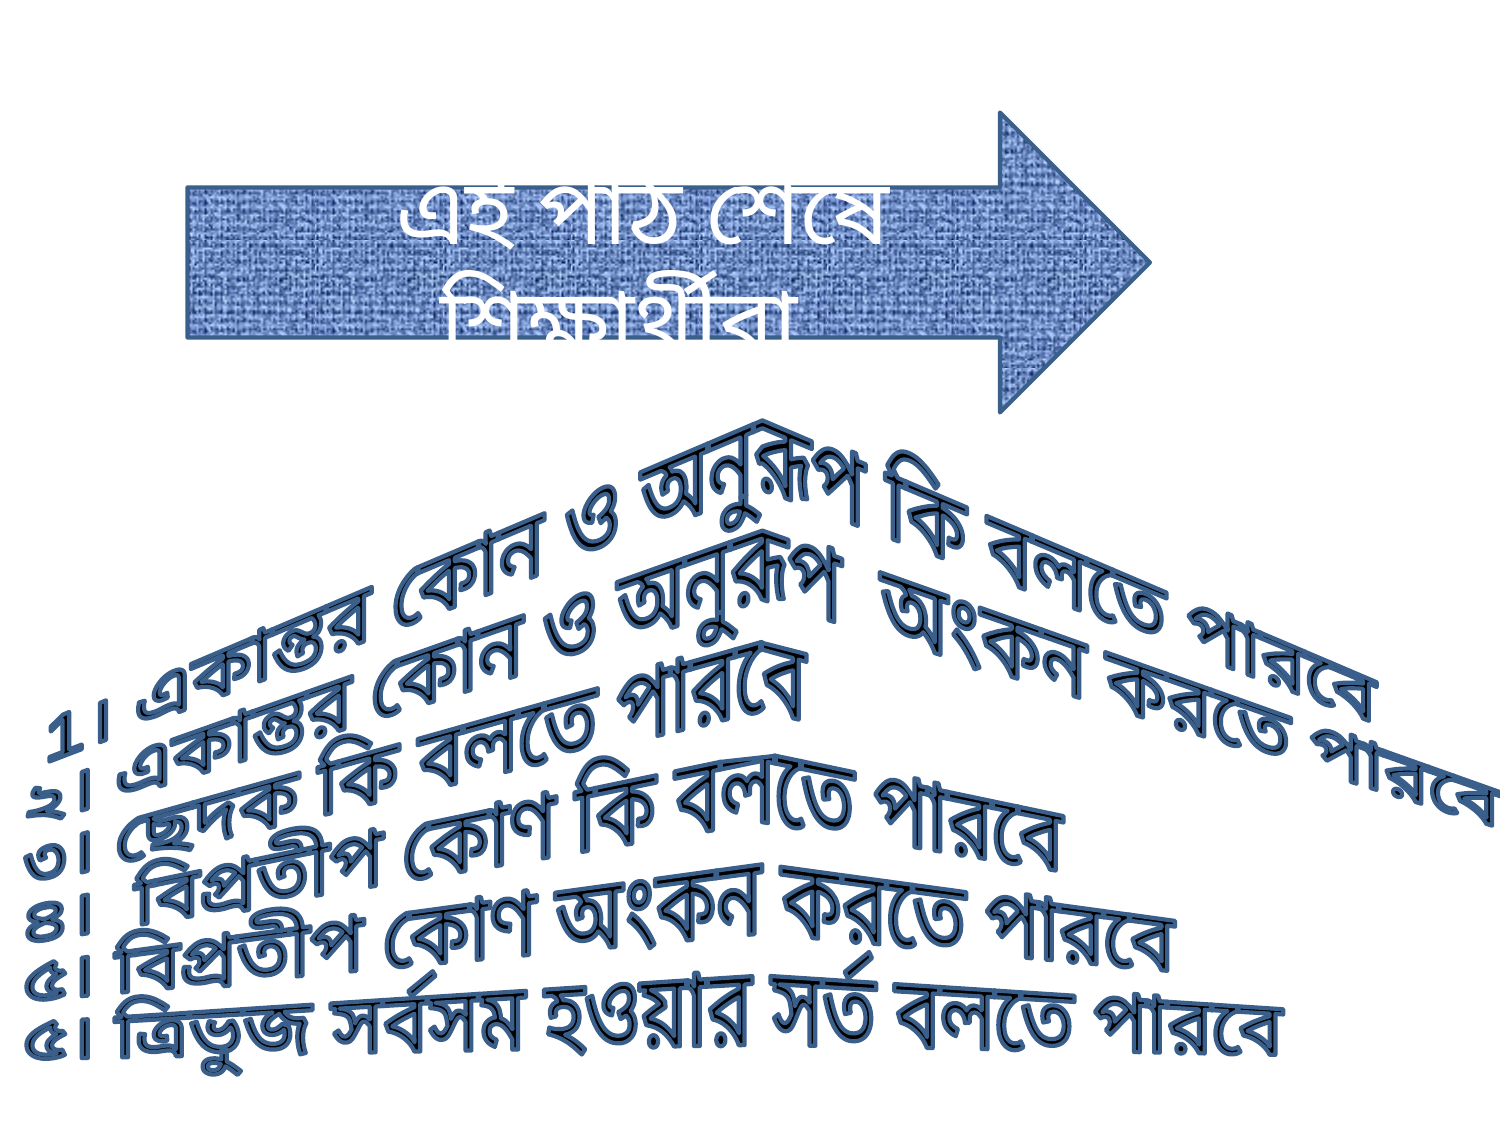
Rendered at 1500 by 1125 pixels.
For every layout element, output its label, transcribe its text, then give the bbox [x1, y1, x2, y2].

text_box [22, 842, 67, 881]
text_box 1। একান্তর কোন ও অনুরূপ কি বলতে পারবে ২। একান্তর কোন ও অনুরূপ অংকন করতে পারবে ৩। ছেদক কি বলতে পারবে ৪। বিপ্রতীপ কোণ কি বলতে পারবে ৫। বিপ্রতীপ কোণ অংকন করতে পারবে ৫। ত্রিভুজ সর্বসম হওয়ার সর্ত বলতে পারবে [638, 418, 814, 533]
text_box 1। একান্তর কোন ও অনুরূপ কি বলতে পারবে ২। একান্তর কোন ও অনুরূপ অংকন করতে পারবে ৩। ছেদক কি বলতে পারবে ৪। বিপ্রতীপ কোণ কি বলতে পারবে ৫। বিপ্রতীপ কোণ অংকন করতে পারবে ৫। ত্রিভুজ সর্বসম হওয়ার সর্ত বলতে পারবে [873, 776, 1066, 873]
text_box 1। একান্তর কোন ও অনুরূপ কি বলতে পারবে ২। একান্তর কোন ও অনুরূপ অংকন করতে পারবে ৩। ছেদক কি বলতে পারবে ৪। বিপ্রতীপ কোণ কি বলতে পারবে ৫। বিপ্রতীপ কোণ অংকন করতে পারবে ৫। ত্রিভুজ সর্বসম হওয়ার সর্ত বলতে পারবে [810, 446, 868, 528]
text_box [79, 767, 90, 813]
text_box 1। একান্তর কোন ও অনুরূপ কি বলতে পারবে ২। একান্তর কোন ও অনুরূপ অংকন করতে পারবে ৩। ছেদক কি বলতে পারবে ৪। বিপ্রতীপ কোণ কি বলতে পারবে ৫। বিপ্রতীপ কোণ অংকন করতে পারবে ৫। ত্রিভুজ সর্বসম হওয়ার সর্ত বলতে পারবে [572, 755, 659, 854]
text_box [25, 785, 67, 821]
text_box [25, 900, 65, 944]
text_box 1। একান্তর কোন ও অনুরূপ কি বলতে পারবে ২। একান্তর কোন ও অনুরূপ অংকন করতে পারবে ৩। ছেদক কি বলতে পারবে ৪। বিপ্রতীপ কোণ কি বলতে পারবে ৫। বিপ্রতীপ কোণ অংকন করতে পারবে ৫। ত্রিভুজ সর্বসম হওয়ার সর্ত বলতে পারবে [892, 981, 1077, 1053]
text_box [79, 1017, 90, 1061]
text_box 1। একান্তর কোন ও অনুরূপ কি বলতে পারবে ২। একান্তর কোন ও অনুরূপ অংকন করতে পারবে ৩। ছেদক কি বলতে পারবে ৪। বিপ্রতীপ কোণ কি বলতে পারবে ৫। বিপ্রতীপ কোণ অংকন করতে পারবে ৫। ত্রিভুজ সর্বসম হওয়ার সর্ত বলতে পারবে [541, 970, 755, 1057]
text_box 1। একান্তর কোন ও অনুরূপ কি বলতে পারবে ২। একান্তর কোন ও অনুরূপ অংকন করতে পারবে ৩। ছেদক কি বলতে পারবে ৪। বিপ্রতীপ কোণ কি বলতে পারবে ৫। বিপ্রতীপ কোণ অংকন করতে পারবে ৫। ত্রিভুজ সর্বসম হওয়ার সর্ত বলতে পারবে [877, 570, 951, 657]
text_box 1। একান্তর কোন ও অনুরূপ কি বলতে পারবে ২। একান্তর কোন ও অনুরূপ অংকন করতে পারবে ৩। ছেদক কি বলতে পারবে ৪। বিপ্রতীপ কোণ কি বলতে পারবে ৫। বিপ্রতীপ কোণ অংকন করতে পারবে ৫। ত্রিভুজ সর্বসম হওয়ার সর্ত বলতে পারবে [768, 949, 879, 1048]
text_box 1। একান্তর কোন ও অনুরূপ কি বলতে পারবে ২। একান্তর কোন ও অনুরূপ অংকন করতে পারবে ৩। ছেদক কি বলতে পারবে ৪। বিপ্রতীপ কোণ কি বলতে পারবে ৫। বিপ্রতীপ কোণ অংকন করতে পারবে ৫। ত্রিভুজ সর্বসম হওয়ার সর্ত বলতে পারবে [415, 686, 600, 788]
text_box 1। একান্তর কোন ও অনুরূপ কি বলতে পারবে ২। একান্তর কোন ও অনুরূপ অংকন করতে পারবে ৩। ছেদক কি বলতে পারবে ৪। বিপ্রতীপ কোণ কি বলতে পারবে ৫। বিপ্রতীপ কোণ অংকন করতে পারবে ৫। ত্রিভুজ সর্বসম হওয়ার সর্ত বলতে পারবে [984, 513, 1169, 635]
text_box 1। একান্তর কোন ও অনুরূপ কি বলতে পারবে ২। একান্তর কোন ও অনুরূপ অংকন করতে পারবে ৩। ছেদক কি বলতে পারবে ৪। বিপ্রতীপ কোণ কি বলতে পারবে ৫। বিপ্রতীপ কোণ অংকন করতে পারবে ৫। ত্রিভুজ সর্বসম হওয়ার সর্ত বলতে পারবে [787, 543, 845, 625]
text_box 1। একান্তর কোন ও অনুরূপ কি বলতে পারবে ২। একান্তর কোন ও অনুরূপ অংকন করতে পারবে ৩। ছেদক কি বলতে পারবে ৪। বিপ্রতীপ কোণ কি বলতে পারবে ৫। বিপ্রতীপ কোণ অংকন করতে পারবে ৫। ত্রিভুজ সর্বসম হওয়ার সর্ত বলতে পারবে [112, 994, 315, 1077]
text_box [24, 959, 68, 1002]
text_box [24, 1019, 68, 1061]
text_box 1। একান্তর কোন ও অনুরূপ কি বলতে পারবে ২। একান্তর কোন ও অনুরূপ অংকন করতে পারবে ৩। ছেদক কি বলতে পারবে ৪। বিপ্রতীপ কোণ কি বলতে পারবে ৫। বিপ্রতীপ কোণ অংকন করতে পারবে ৫। ত্রিভুজ সর্বসম হওয়ার সর্ত বলতে পারবে [1103, 650, 1294, 756]
text_box 1। একান্তর কোন ও অনুরূপ কি বলতে পারবে ২। একান্তর কোন ও অনুরূপ অংকন করতে পারবে ৩। ছেদক কি বলতে পারবে ৪। বিপ্রতীপ কোণ কি বলতে পারবে ৫। বিপ্রতীপ কোণ অংকন করতে পারবে ৫। ত্রিভুজ সর্বসম হওয়ার সর্ত বলতে পারবে [112, 856, 203, 995]
text_box 1। একান্তর কোন ও অনুরূপ কি বলতে পারবে ২। একান্তর কোন ও অনুরূপ অংকন করতে পারবে ৩। ছেদক কি বলতে পারবে ৪। বিপ্রতীপ কোণ কি বলতে পারবে ৫। বিপ্রতীপ কোণ অংকন করতে পারবে ৫। ত্রিভুজ সর্বসম হওয়ার সর্ত বলতে পারবে [393, 511, 547, 627]
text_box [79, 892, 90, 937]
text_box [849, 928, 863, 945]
text_box 1। একান্তর কোন ও অনুরূপ কি বলতে পারবে ২। একান্তর কোন ও অনুরূপ অংকন করতে পারবে ৩। ছেদক কি বলতে পারবে ৪। বিপ্রতীপ কোণ কি বলতে পারবে ৫। বিপ্রতীপ কোণ অংকন করতে পারবে ৫। ত্রিভুজ সর্বসম হওয়ার সর্ত বলতে পারবে [200, 825, 386, 913]
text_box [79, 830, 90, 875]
text_box 1। একান্তর কোন ও অনুরূপ কি বলতে পারবে ২। একান্তর কোন ও অনুরূপ অংকন করতে পারবে ৩। ছেদক কি বলতে পারবে ৪। বিপ্রতীপ কোণ কি বলতে পারবে ৫। বিপ্রতীপ কোণ অংকন করতে পারবে ৫। ত্রিভুজ সর্বসম হওয়ার সর্ত বলতে পারবে [951, 599, 1090, 700]
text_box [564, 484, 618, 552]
text_box 1। একান্তর কোন ও অনুরূপ কি বলতে পারবে ২। একান্তর কোন ও অনুরূপ অংকন করতে পারবে ৩। ছেদক কি বলতে পারবে ৪। বিপ্রতীপ কোণ কি বলতে পারবে ৫। বিপ্রতীপ কোণ অংকন করতে পারবে ৫। ত্রিভুজ সর্বসম হওয়ার সর্ত বলতে পারবে [1309, 728, 1500, 828]
text_box 1। একান্তর কোন ও অনুরূপ কি বলতে পারবে ২। একান্তর কোন ও অনুরূপ অংকন করতে পারবে ৩। ছেদক কি বলতে পারবে ৪। বিপ্রতীপ কোণ কি বলতে পারবে ৫। বিপ্রতীপ কোণ অংকন করতে পারবে ৫। ত্রিভুজ সর্বসম হওয়ার সর্ত বলতে পারবে [372, 613, 526, 719]
text_box 1। একান্তর কোন ও অনুরূপ কি বলতে পারবে ২। একান্তর কোন ও অনুরূপ অংকন করতে পারবে ৩। ছেদক কি বলতে পারবে ৪। বিপ্রতীপ কোণ কি বলতে পারবে ৫। বিপ্রতীপ কোণ অংকন করতে পারবে ৫। ত্রিভুজ সর্বসম হওয়ার সর্ত বলতে পারবে [552, 862, 765, 951]
text_box 1। একান্তর কোন ও অনুরূপ কি বলতে পারবে ২। একান্তর কোন ও অনুরূপ অংকন করতে পারবে ৩। ছেদক কি বলতে পারবে ৪। বিপ্রতীপ কোণ কি বলতে পারবে ৫। বিপ্রতীপ কোণ অংকন করতে পারবে ৫। ত্রিভুজ সর্বসম হওয়ার সর্ত বলতে পারবে [778, 864, 969, 950]
text_box 1। একান্তর কোন ও অনুরূপ কি বলতে পারবে ২। একান্তর কোন ও অনুরূপ অংকন করতে পারবে ৩। ছেদক কি বলতে পারবে ৪। বিপ্রতীপ কোণ কি বলতে পারবে ৫। বিপ্রতীপ কোণ অংকন করতে পারবে ৫। ত্রিভুজ সর্বসম হওয়ার সর্ত বলতে পারবে [985, 892, 1178, 973]
text_box 1। একান্তর কোন ও অনুরূপ কি বলতে পারবে ২। একান্তর কোন ও অনুরূপ অংকন করতে পারবে ৩। ছেদক কি বলতে পারবে ৪। বিপ্রতীপ কোণ কি বলতে পারবে ৫। বিপ্রতীপ কোণ অংকন করতে পারবে ৫। ত্রিভুজ সর্বসম হওয়ার সর্ত বলতে পারবে [1186, 606, 1379, 723]
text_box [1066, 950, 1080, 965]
text_box 1। একান্তর কোন ও অনুরূপ কি বলতে পারবে ২। একান্তর কোন ও অনুরূপ অংকন করতে পারবে ৩। ছেদক কি বলতে পারবে ৪। বিপ্রতীপ কোণ কি বলতে পারবে ৫। বিপ্রতীপ কোণ অংকন করতে পারবে ৫। ত্রিভুজ সর্বসম হওয়ার সর্ত বলতে পারবে [116, 770, 302, 863]
text_box 1। একান্তর কোন ও অনুরূপ কি বলতে পারবে ২। একান্তর কোন ও অনুরূপ অংকন করতে পারবে ৩। ছেদক কি বলতে পারবে ৪। বিপ্রতীপ কোণ কি বলতে পারবে ৫। বিপ্রতীপ কোণ অংকন করতে পারবে ৫। ত্রিভুজ সর্বসম হওয়ার সর্ত বলতে পারবে [672, 753, 857, 834]
text_box এই পাঠ শেষে শিক্ষার্থীরা [185, 110, 1153, 415]
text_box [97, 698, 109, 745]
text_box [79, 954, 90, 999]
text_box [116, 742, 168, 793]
text_box 1। একান্তর কোন ও অনুরূপ কি বলতে পারবে ২। একান্তর কোন ও অনুরূপ অংকন করতে পারবে ৩। ছেদক কি বলতে পারবে ৪। বিপ্রতীপ কোণ কি বলতে পারবে ৫। বিপ্রতীপ কোণ অংকন করতে পারবে ৫। ত্রিভুজ সর্বসম হওয়ার সর্ত বলতে পারবে [882, 449, 970, 561]
text_box 1। একান্তর কোন ও অনুরূপ কি বলতে পারবে ২। একান্তর কোন ও অনুরূপ অংকন করতে পারবে ৩। ছেদক কি বলতে পারবে ৪। বিপ্রতীপ কোণ কি বলতে পারবে ৫। বিপ্রতীপ কোণ অংকন করতে পারবে ৫। ত্রিভুজ সর্বসম হওয়ার সর্ত বলতে পারবে [188, 584, 374, 698]
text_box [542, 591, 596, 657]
text_box 1। একান্তর কোন ও অনুরূপ কি বলতে পারবে ২। একান্তর কোন ও অনুরূপ অংকন করতে পারবে ৩। ছেদক কি বলতে পারবে ৪। বিপ্রতীপ কোণ কি বলতে পারবে ৫। বিপ্রতীপ কোণ অংকন করতে পারবে ৫। ত্রিভুজ সর্বসম হওয়ার সর্ত বলতে পারবে [616, 639, 809, 738]
text_box 1। একান্তর কোন ও অনুরূপ কি বলতে পারবে ২। একান্তর কোন ও অনুরূপ অংকন করতে পারবে ৩। ছেদক কি বলতে পারবে ৪। বিপ্রতীপ কোণ কি বলতে পারবে ৫। বিপ্রতীপ কোণ অংকন করতে পারবে ৫। ত্রিভুজ সর্বসম হওয়ার সর্ত বলতে পারবে [384, 888, 540, 970]
text_box 1। একান্তর কোন ও অনুরূপ কি বলতে পারবে ২। একান্তর কোন ও অনুরূপ অংকন করতে পারবে ৩। ছেদক কি বলতে পারবে ৪। বিপ্রতীপ কোণ কি বলতে পারবে ৫। বিপ্রতীপ কোণ অংকন করতে পারবে ৫। ত্রিভুজ সর্বসম হওয়ার সর্ত বলতে পারবে [328, 969, 529, 1055]
text_box 1। একান্তর কোন ও অনুরূপ কি বলতে পারবে ২। একান্তর কোন ও অনুরূপ অংকন করতে পারবে ৩। ছেদক কি বলতে পারবে ৪। বিপ্রতীপ কোণ কি বলতে পারবে ৫। বিপ্রতীপ কোণ অংকন করতে পারবে ৫। ত্রিভুজ সর্বসম হওয়ার সর্ত বলতে পারবে [614, 528, 791, 648]
text_box 1। একান্তর কোন ও অনুরূপ কি বলতে পারবে ২। একান্তর কোন ও অনুরূপ অংকন করতে পারবে ৩। ছেদক কি বলতে পারবে ৪। বিপ্রতীপ কোণ কি বলতে পারবে ৫। বিপ্রতীপ কোণ অংকন করতে পারবে ৫। ত্রিভুজ সর্বসম হওয়ার সর্ত বলতে পারবে [169, 674, 402, 817]
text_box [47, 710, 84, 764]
text_box 1। একান্তর কোন ও অনুরূপ কি বলতে পারবে ২। একান্তর কোন ও অনুরূপ অংকন করতে পারবে ৩। ছেদক কি বলতে পারবে ৪। বিপ্রতীপ কোণ কি বলতে পারবে ৫। বিপ্রতীপ কোণ অংকন করতে পারবে ৫। ত্রিভুজ সর্বসম হওয়ার সর্ত বলতে পারবে [404, 789, 559, 881]
text_box 1। একান্তর কোন ও অনুরূপ কি বলতে পারবে ২। একান্তর কোন ও অনুরূপ অংকন করতে পারবে ৩। ছেদক কি বলতে পারবে ৪। বিপ্রতীপ কোণ কি বলতে পারবে ৫। বিপ্রতীপ কোণ অংকন করতে পারবে ৫। ত্রিভুজ সর্বসম হওয়ার সর্ত বলতে পারবে [181, 906, 367, 989]
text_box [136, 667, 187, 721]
text_box 1। একান্তর কোন ও অনুরূপ কি বলতে পারবে ২। একান্তর কোন ও অনুরূপ অংকন করতে পারবে ৩। ছেদক কি বলতে পারবে ৪। বিপ্রতীপ কোণ কি বলতে পারবে ৫। বিপ্রতীপ কোণ অংকন করতে পারবে ৫। ত্রিভুজ সর্বসম হওয়ার সর্ত বলতে পারবে [1093, 991, 1286, 1057]
